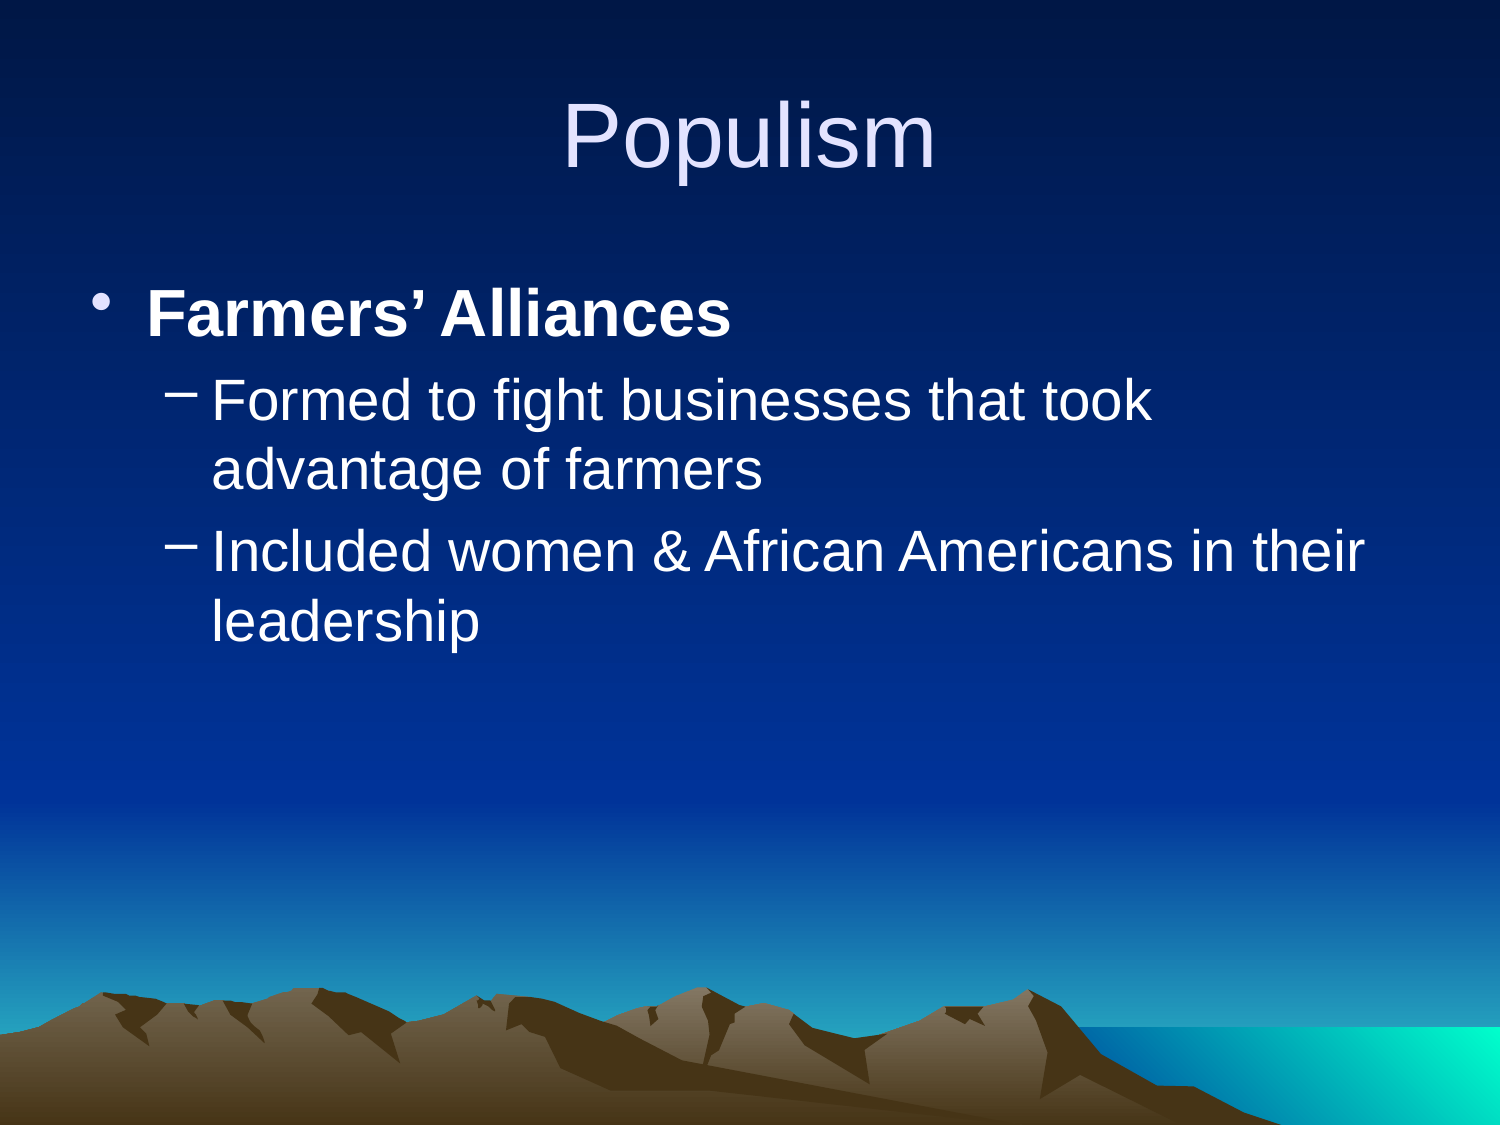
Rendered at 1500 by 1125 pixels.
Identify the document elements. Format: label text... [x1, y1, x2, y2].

title Populism [74, 37, 1426, 226]
list Farmers’ Alliances Formed to fight businesses that took advantage of farmers Included women & African Americans in their leadership [75, 262, 1425, 1000]
